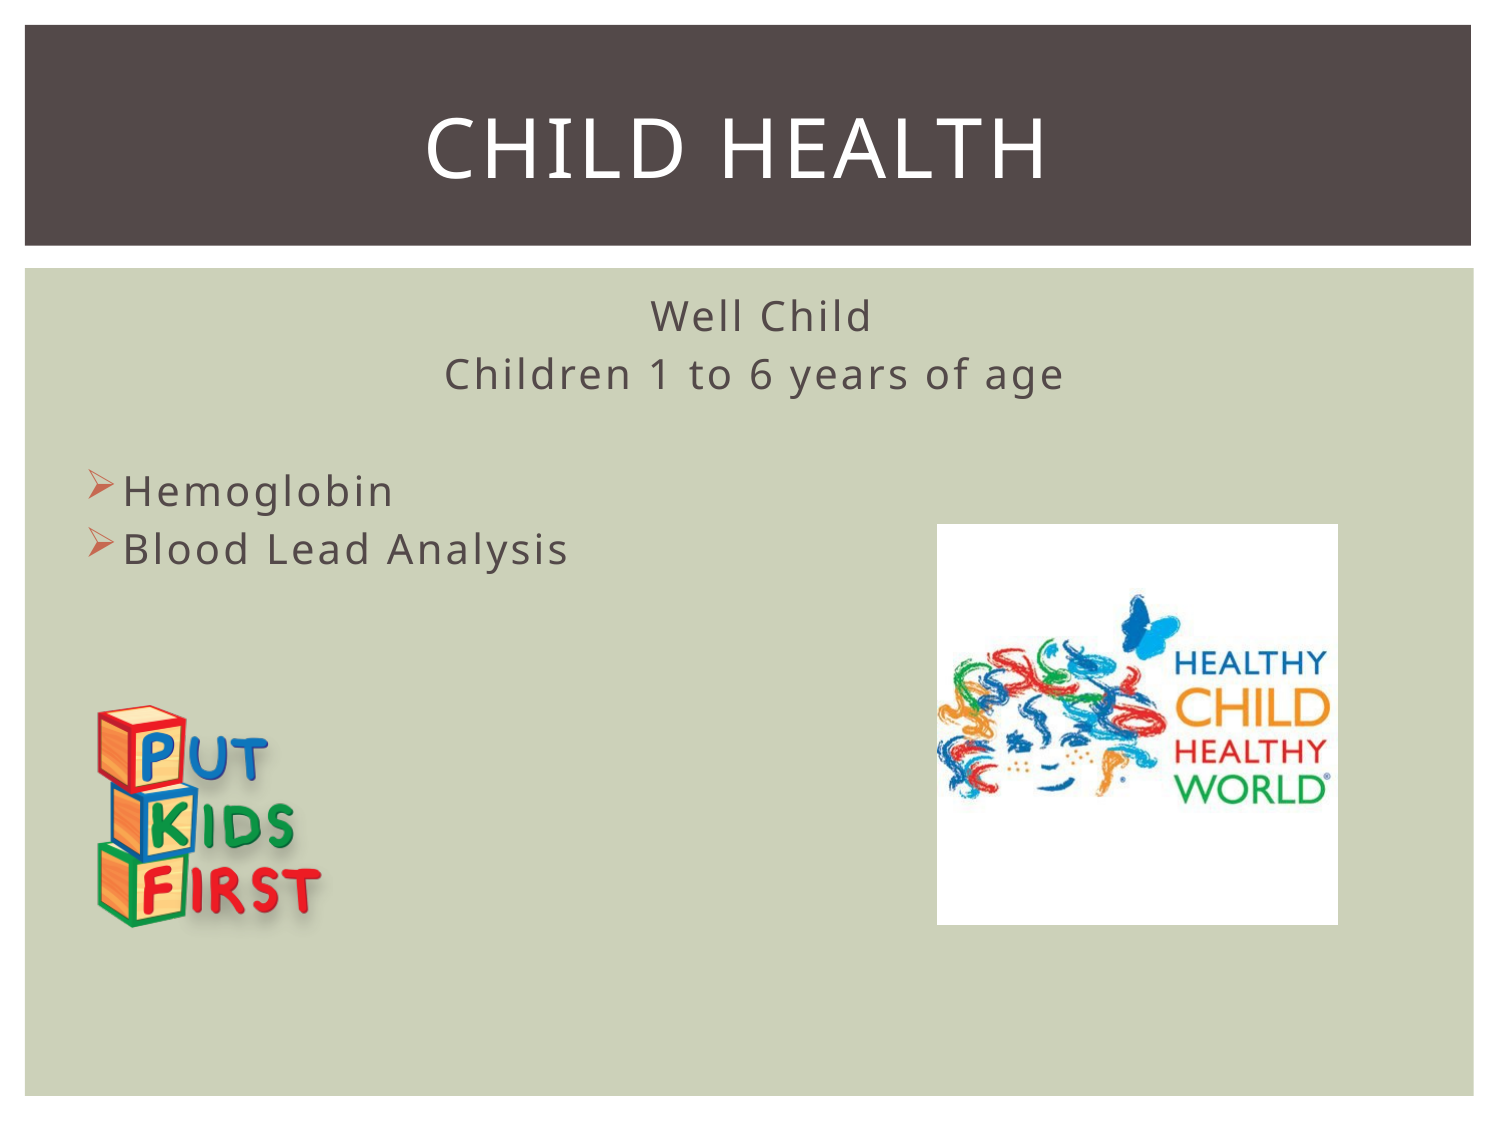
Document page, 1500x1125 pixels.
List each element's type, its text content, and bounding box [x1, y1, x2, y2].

picture [74, 674, 334, 955]
title Child Health [62, 58, 1438, 232]
picture [937, 524, 1338, 926]
list Well Child Children 1 to 6 years of age Hemoglobin Blood Lead Analysis [62, 281, 1442, 1005]
